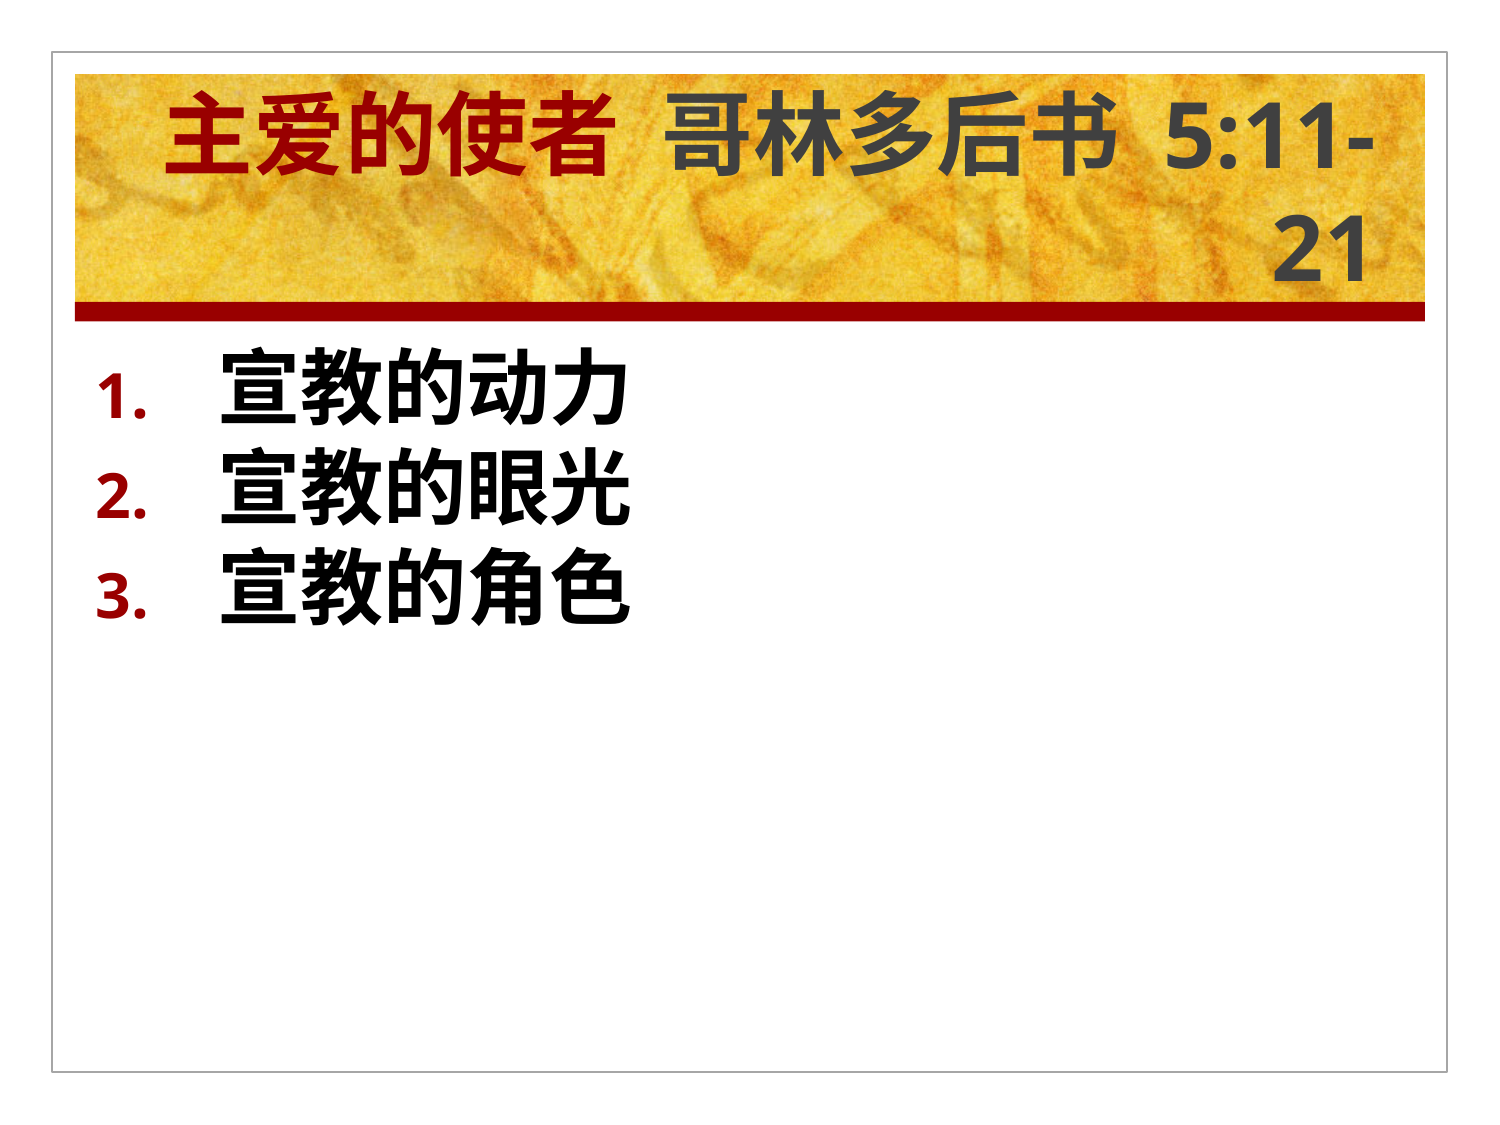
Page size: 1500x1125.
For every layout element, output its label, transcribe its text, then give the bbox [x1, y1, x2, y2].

picture [75, 74, 1425, 301]
list 宣教的动力 宣教的眼光 宣教的角色 [80, 327, 1422, 1072]
title 主爱的使者 哥林多后书 5:11-21 [108, 74, 1392, 292]
